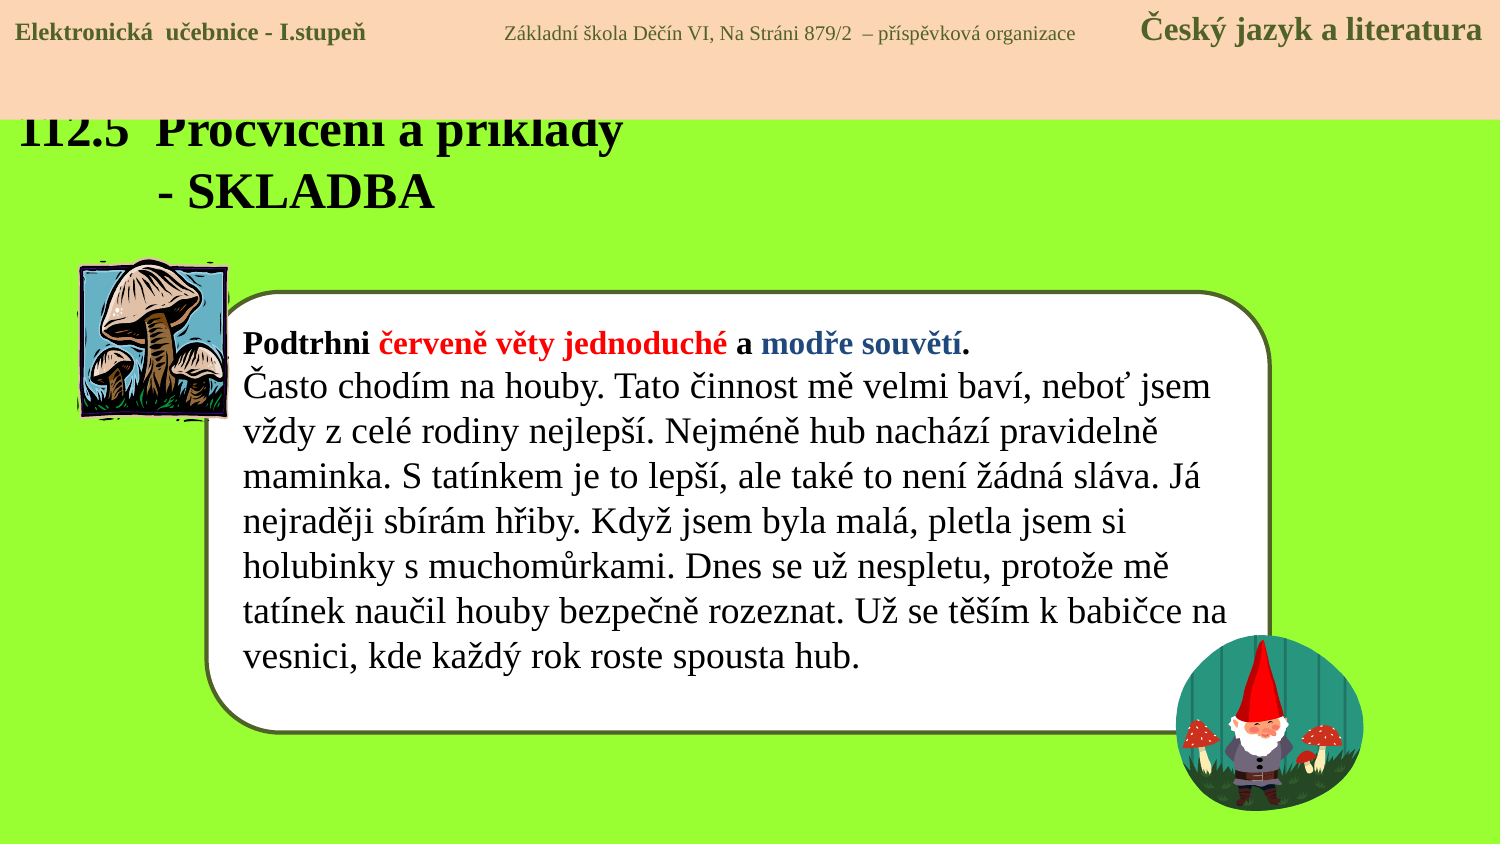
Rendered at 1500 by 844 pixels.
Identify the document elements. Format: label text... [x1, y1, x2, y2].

title 112.5 Procvičení a příklady - SKLADBA [2, 120, 680, 233]
picture [76, 256, 231, 422]
picture [1174, 634, 1365, 812]
text_box Elektronická učebnice - I.stupeň Základní škola Děčín VI, Na Stráni 879/2 – příspěvková organizace Český jazyk a literatura [0, 0, 1500, 120]
text_box Podtrhni červeně věty jednoduché a modře souvětí. Často chodím na houby. Tato činnost mě velmi baví, neboť jsem vždy z celé rodiny nejlepší. Nejméně hub nachází pravidelně maminka. S tatínkem je to lepší, ale také to není žádná sláva. Já nejraději sbírám hřiby. Když jsem byla malá, pletla jsem si holubinky s muchomůrkami. Dnes se už nespletu, protože mě tatínek naučil houby bezpečně rozeznat. Už se těším k babičce na vesnici, kde každý rok roste spousta hub. [204, 289, 1272, 735]
